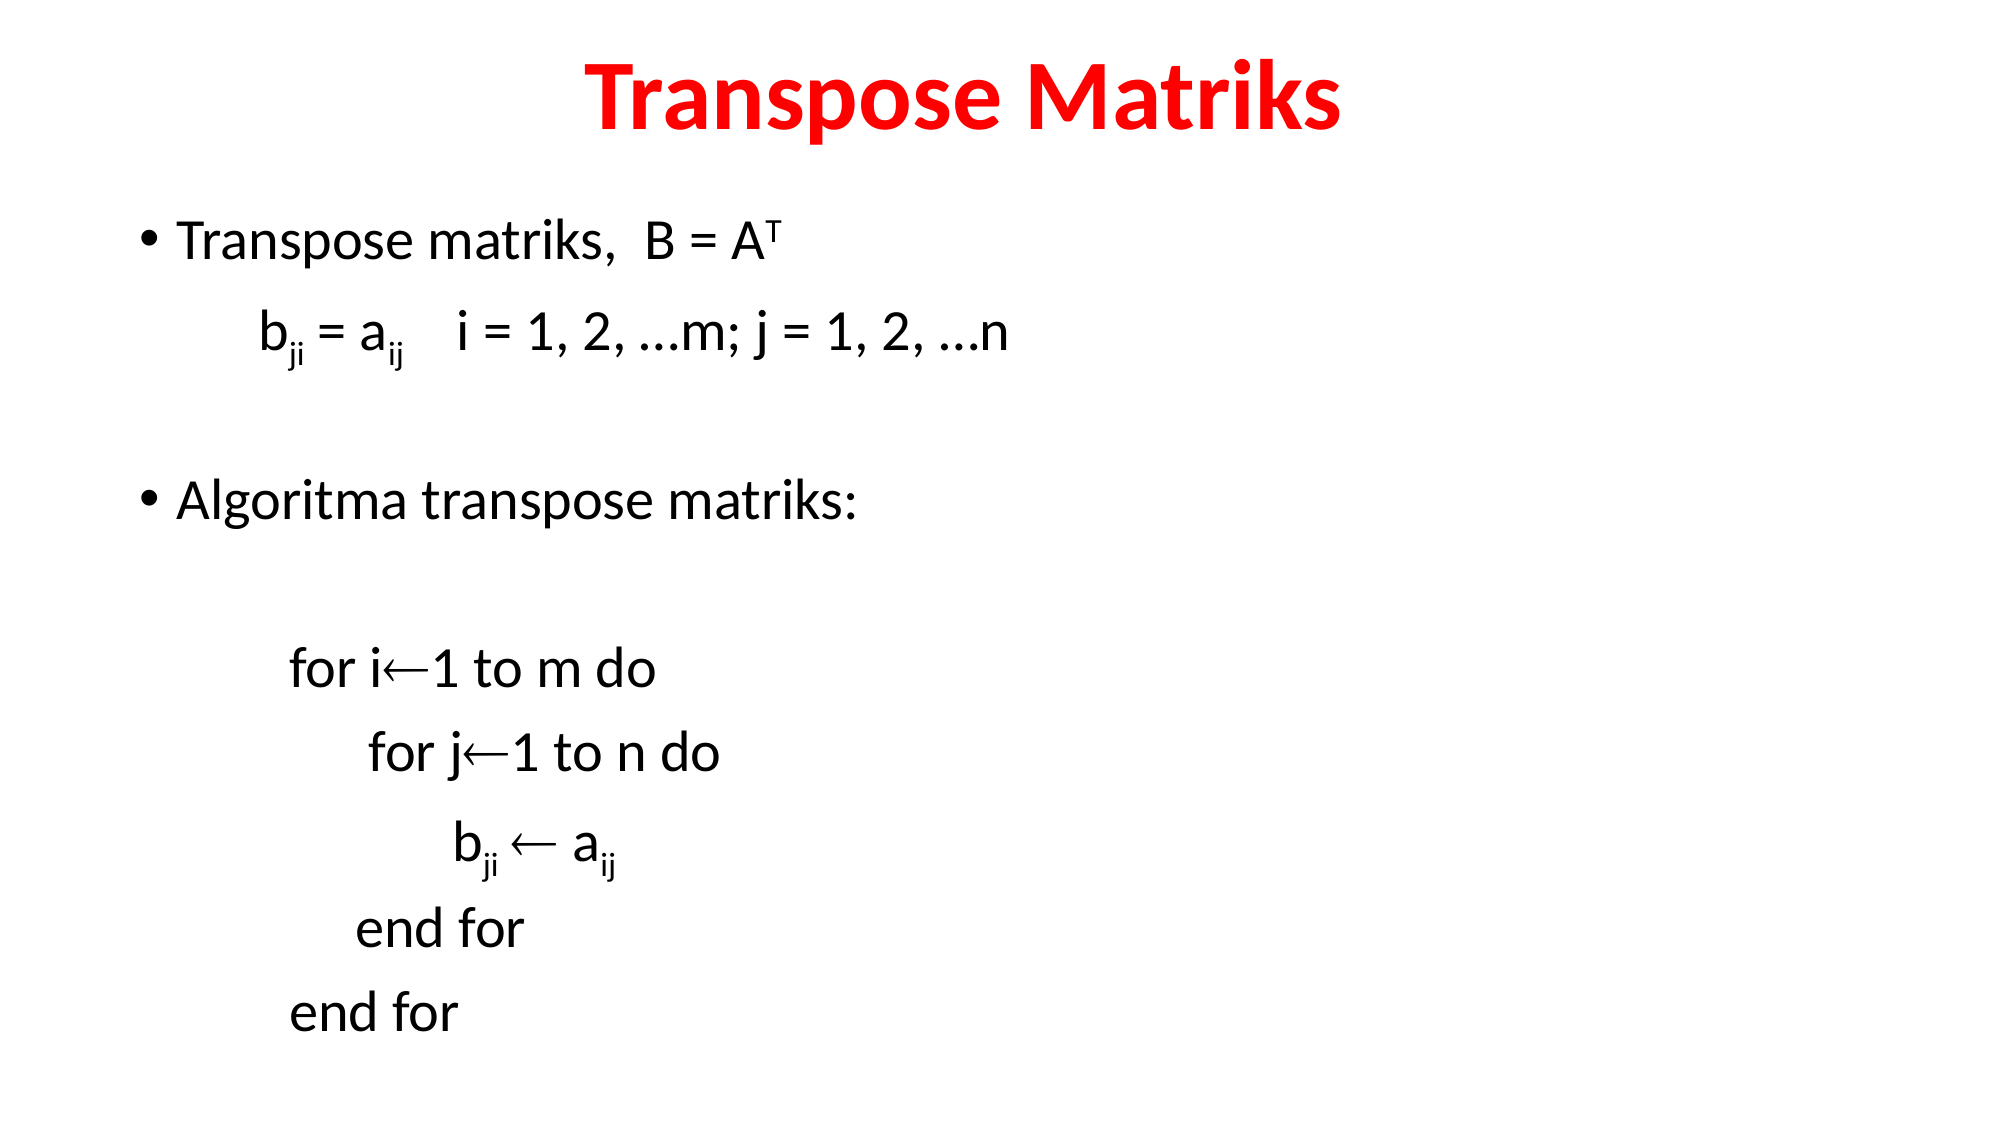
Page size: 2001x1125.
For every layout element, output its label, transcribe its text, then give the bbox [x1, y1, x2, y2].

list Transpose matriks, B = AT bji = aij i = 1, 2, …m; j = 1, 2, …n Algoritma transpose matriks: for i1 to m do for j1 to n do bji  aij end for end for [124, 201, 1850, 1095]
text_box Transpose Matriks [569, 22, 1359, 157]
